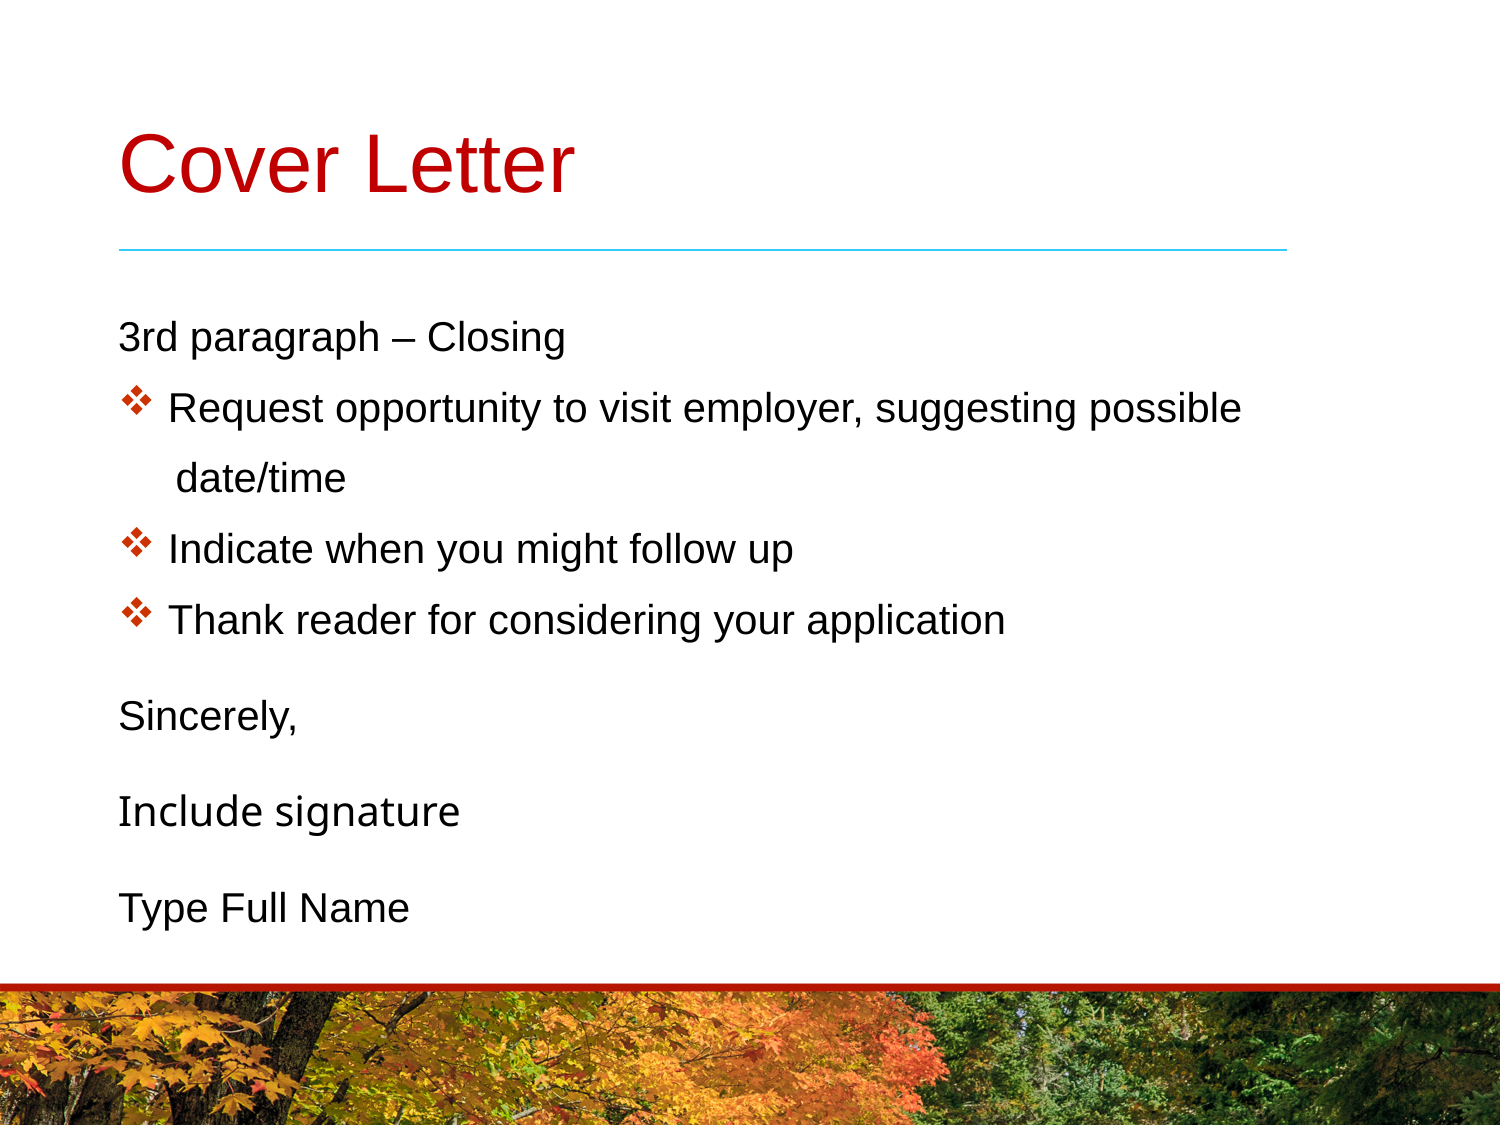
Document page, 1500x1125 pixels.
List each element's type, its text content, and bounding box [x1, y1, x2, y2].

list 3rd paragraph – Closing Request opportunity to visit employer, suggesting possible date/time Indicate when you might follow up Thank reader for considering your application Sincerely, Include signature Type Full Name [103, 302, 1397, 1016]
picture [0, 0, 1500, 1125]
title Cover Letter [103, 57, 1381, 275]
